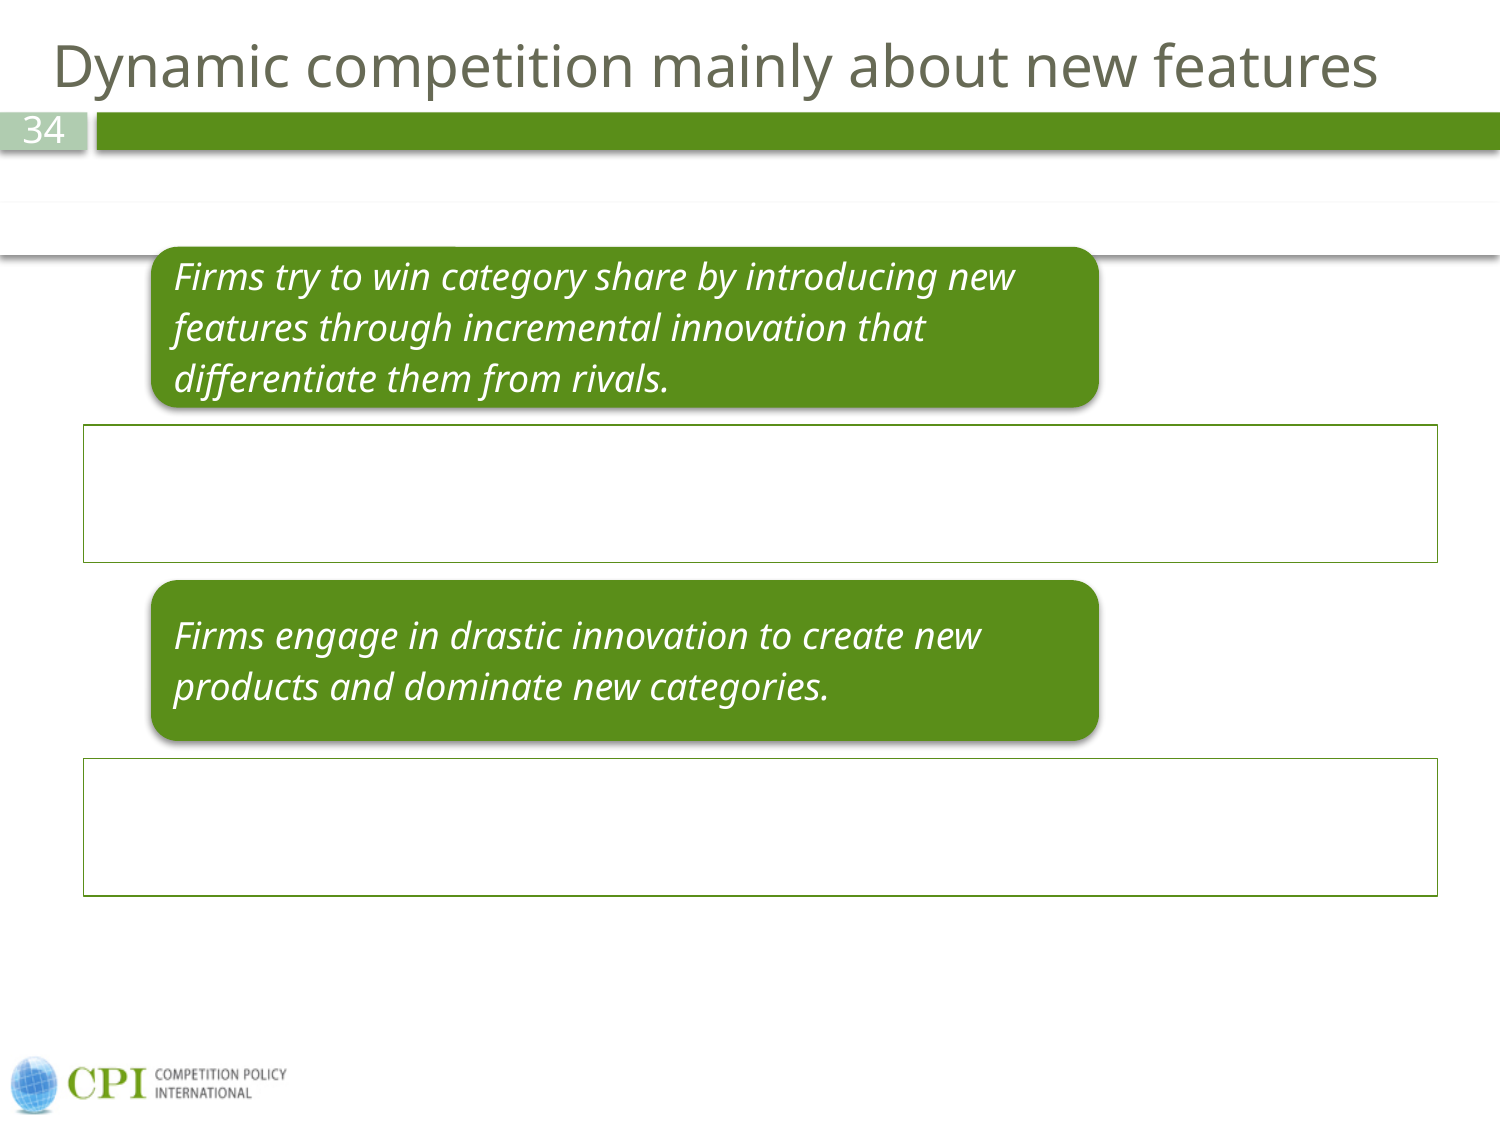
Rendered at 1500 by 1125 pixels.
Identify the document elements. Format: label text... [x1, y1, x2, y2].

picture [6, 1030, 292, 1125]
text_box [83, 228, 1438, 897]
title Dynamic competition mainly about new features [37, 27, 1500, 100]
